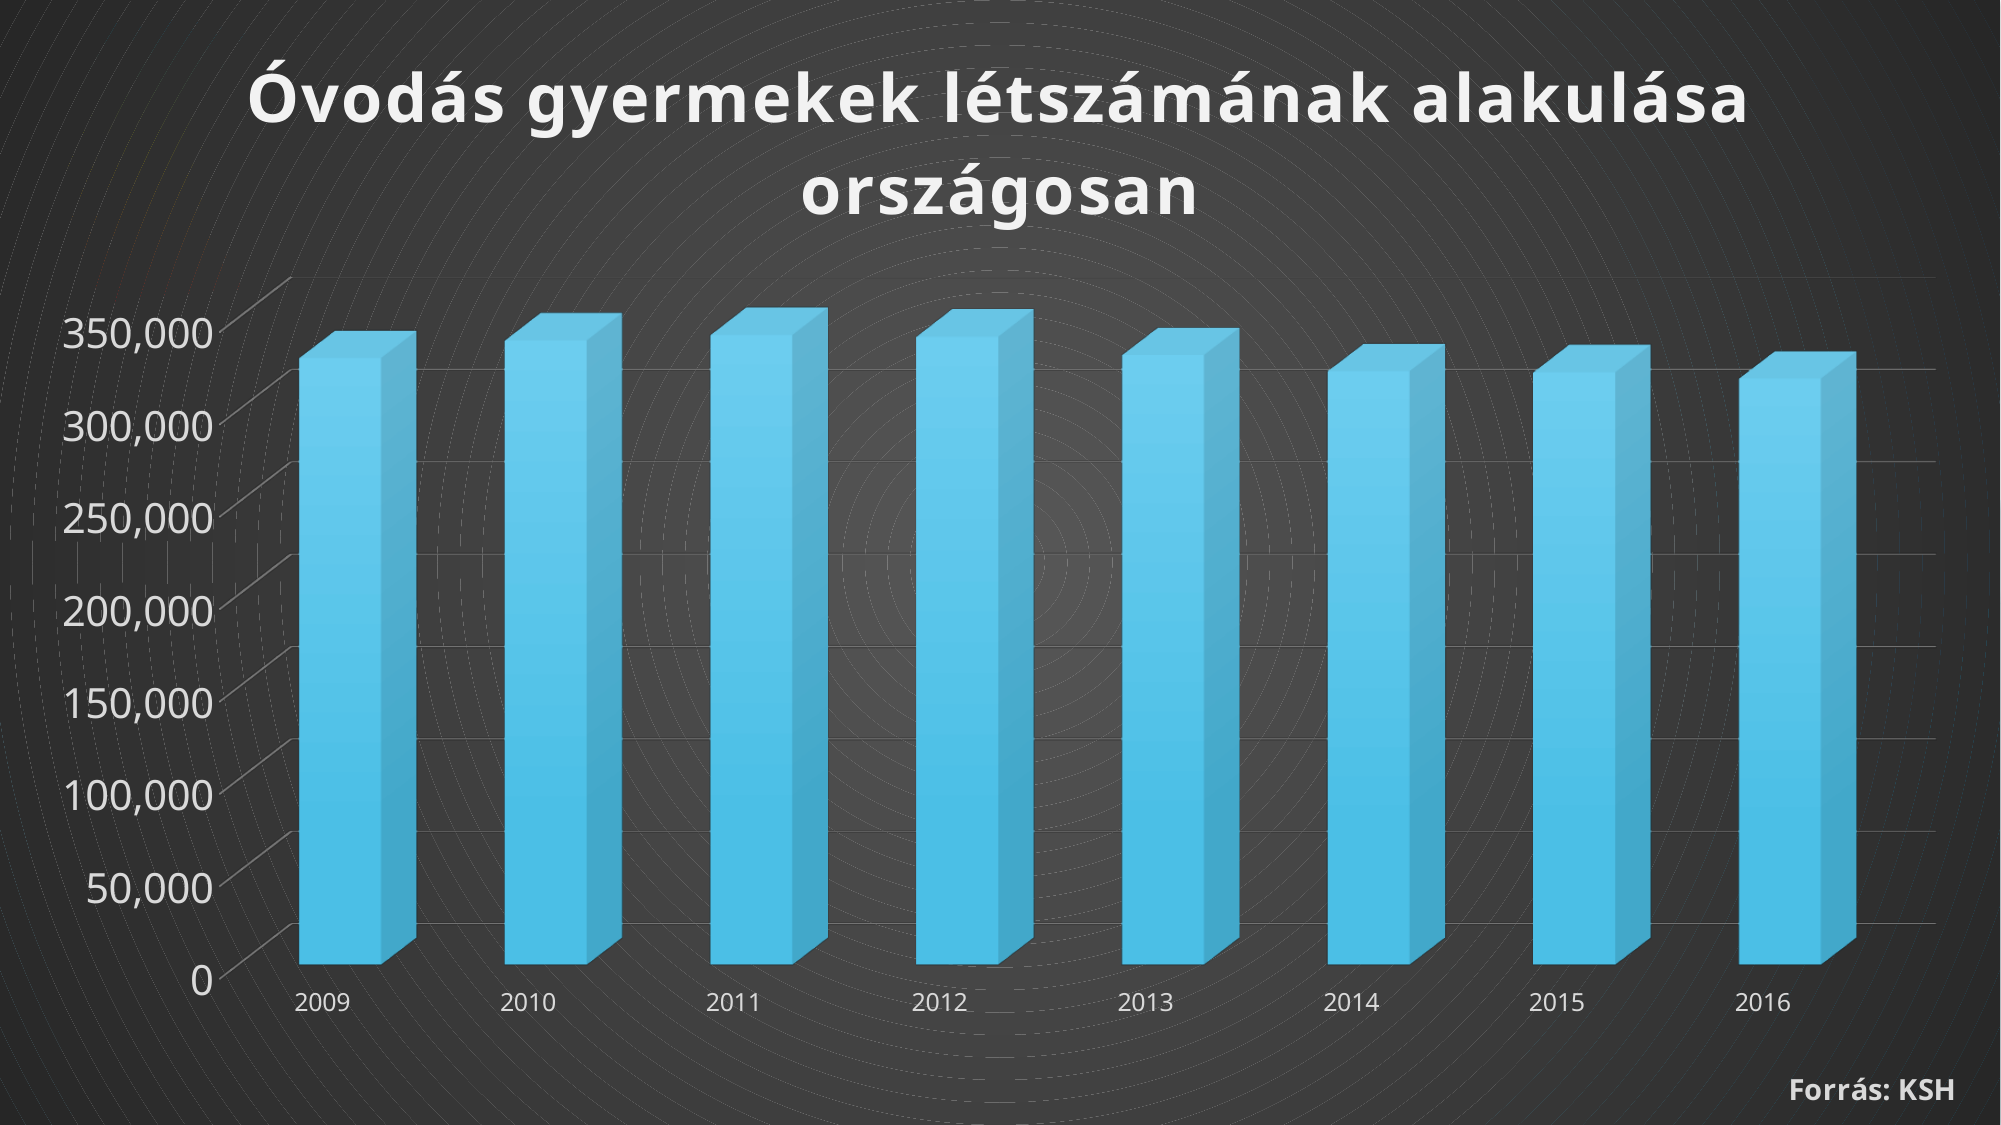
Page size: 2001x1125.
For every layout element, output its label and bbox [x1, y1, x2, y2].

chart [0, 0, 2000, 1125]
